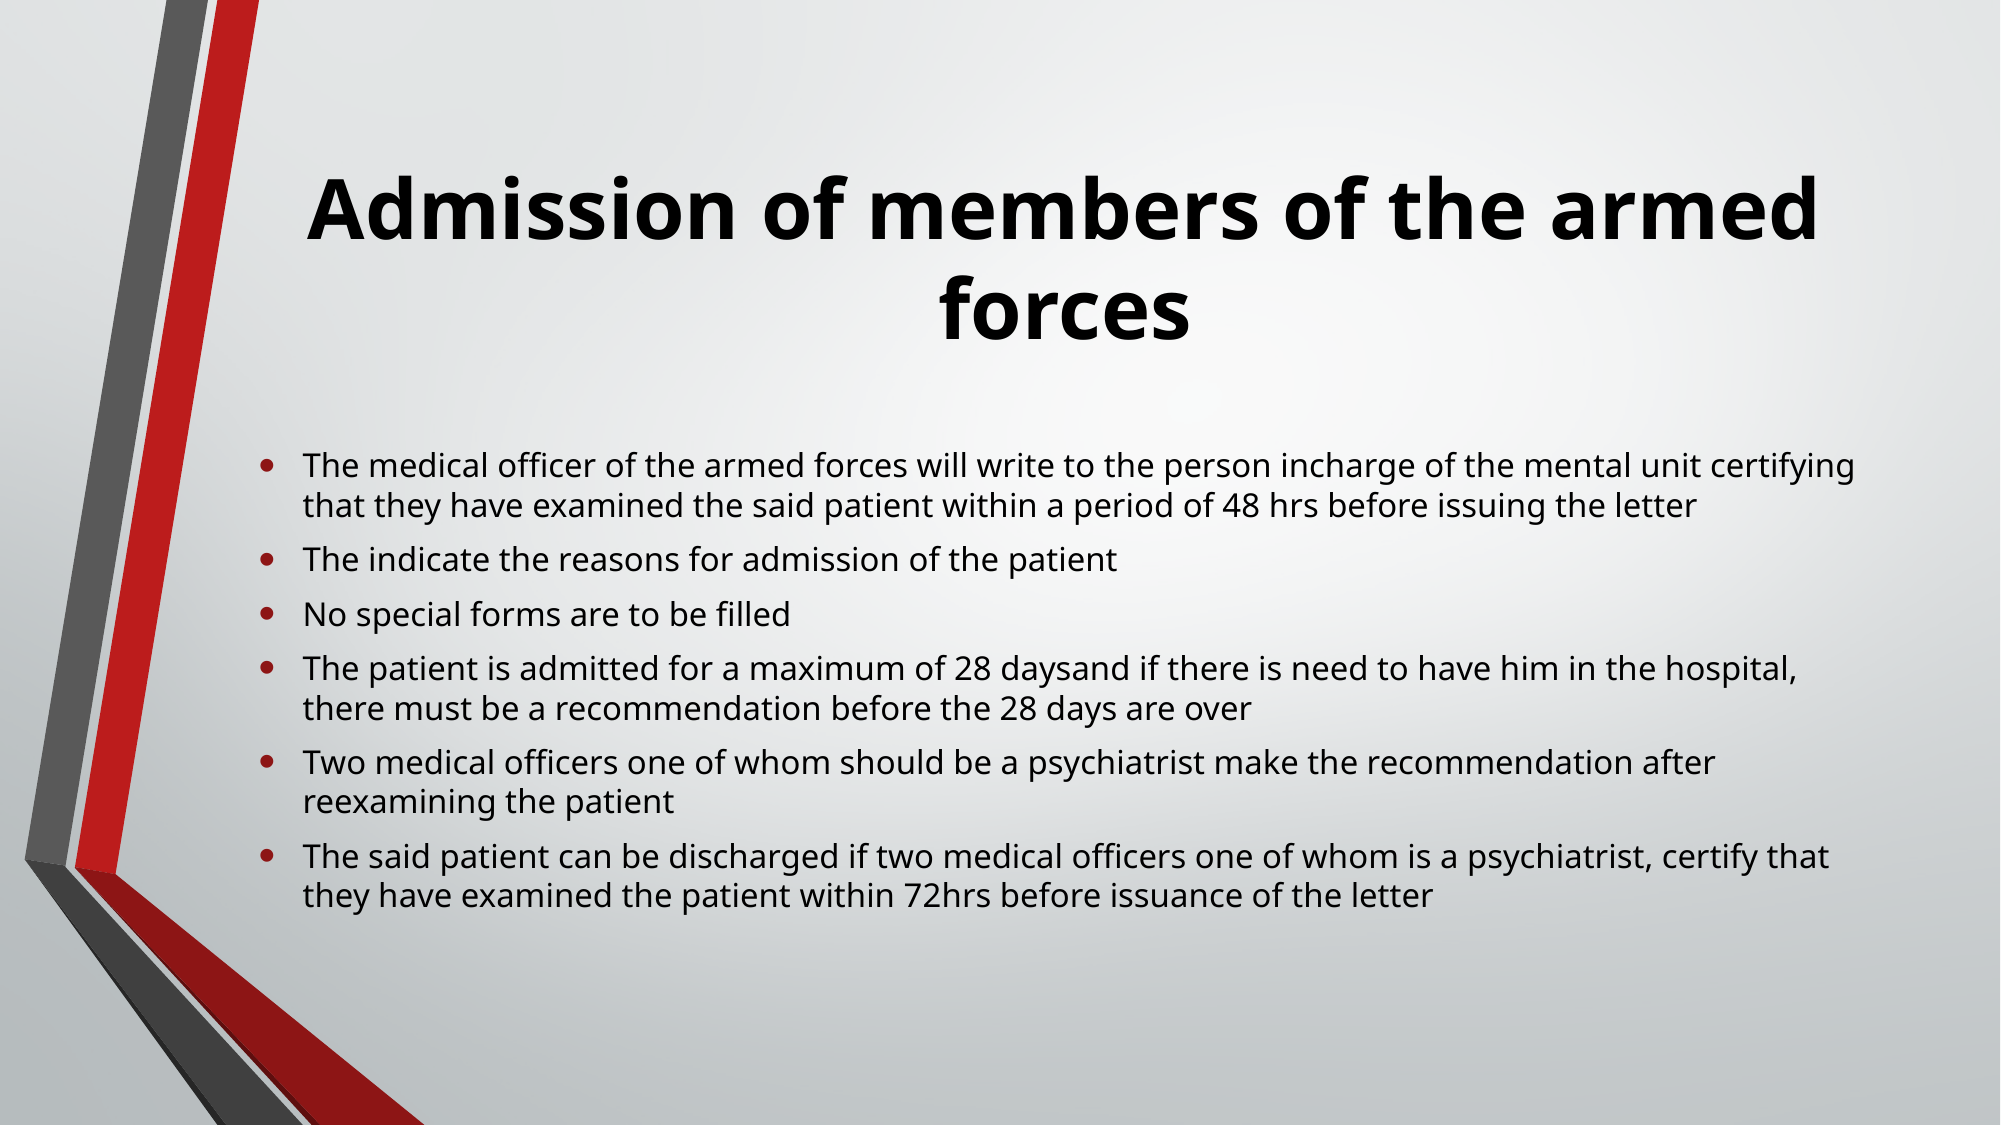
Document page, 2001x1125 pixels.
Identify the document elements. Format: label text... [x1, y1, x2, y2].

title Admission of members of the armed forces [243, 112, 1887, 400]
list The medical officer of the armed forces will write to the person incharge of the mental unit certifying that they have examined the said patient within a period of 48 hrs before issuing the letter The indicate the reasons for admission of the patient No special forms are to be filled The patient is admitted for a maximum of 28 daysand if there is need to have him in the hospital, there must be a recommendation before the 28 days are over Two medical officers one of whom should be a psychiatrist make the recommendation after reexamining the patient The said patient can be discharged if two medical officers one of whom is a psychiatrist, certify that they have examined the patient within 72hrs before issuance of the letter [243, 437, 1887, 950]
